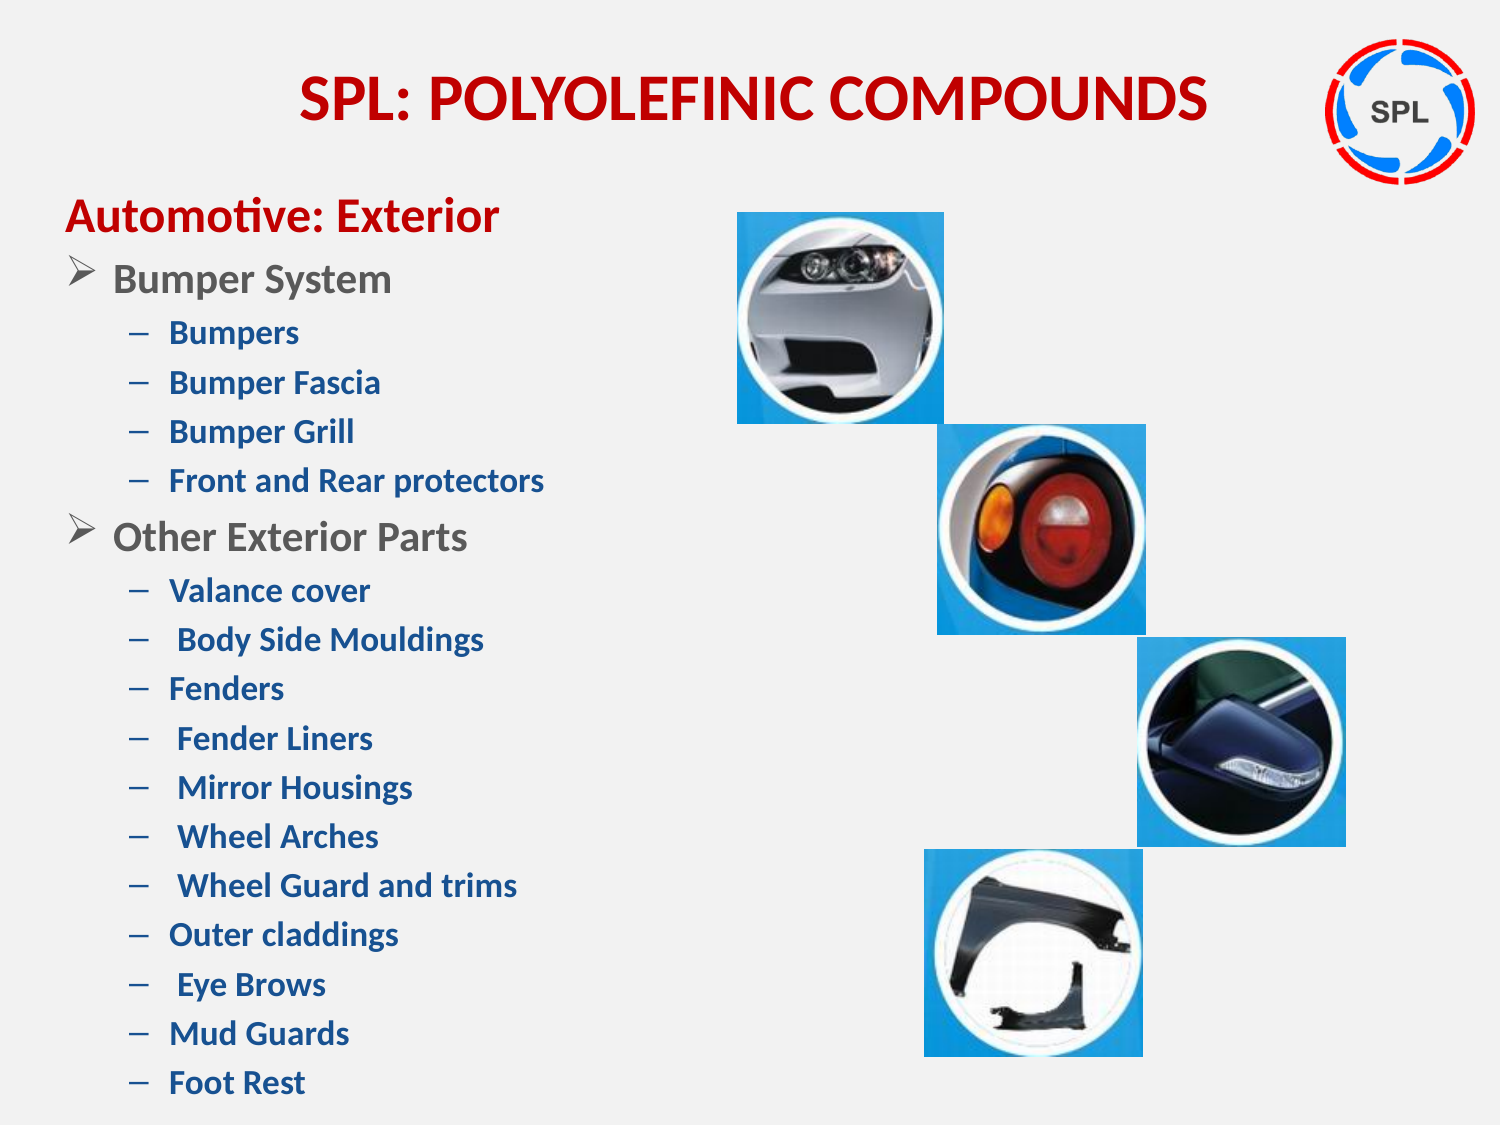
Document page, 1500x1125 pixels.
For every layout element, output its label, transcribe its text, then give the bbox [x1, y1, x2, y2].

picture [1325, 135, 1475, 188]
picture [1325, 37, 1475, 62]
text_box SPL: POLYOLEFINIC COMPOUNDS [24, 62, 1500, 135]
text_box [737, 212, 1346, 1057]
list Automotive: Exterior Bumper System Bumpers Bumper Fascia Bumper Grill Front and Rear protectors Other Exterior Parts Valance cover Body Side Mouldings Fenders Fender Liners Mirror Housings Wheel Arches Wheel Guard and trims Outer claddings Eye Brows Mud Guards Foot Rest [49, 174, 801, 1125]
